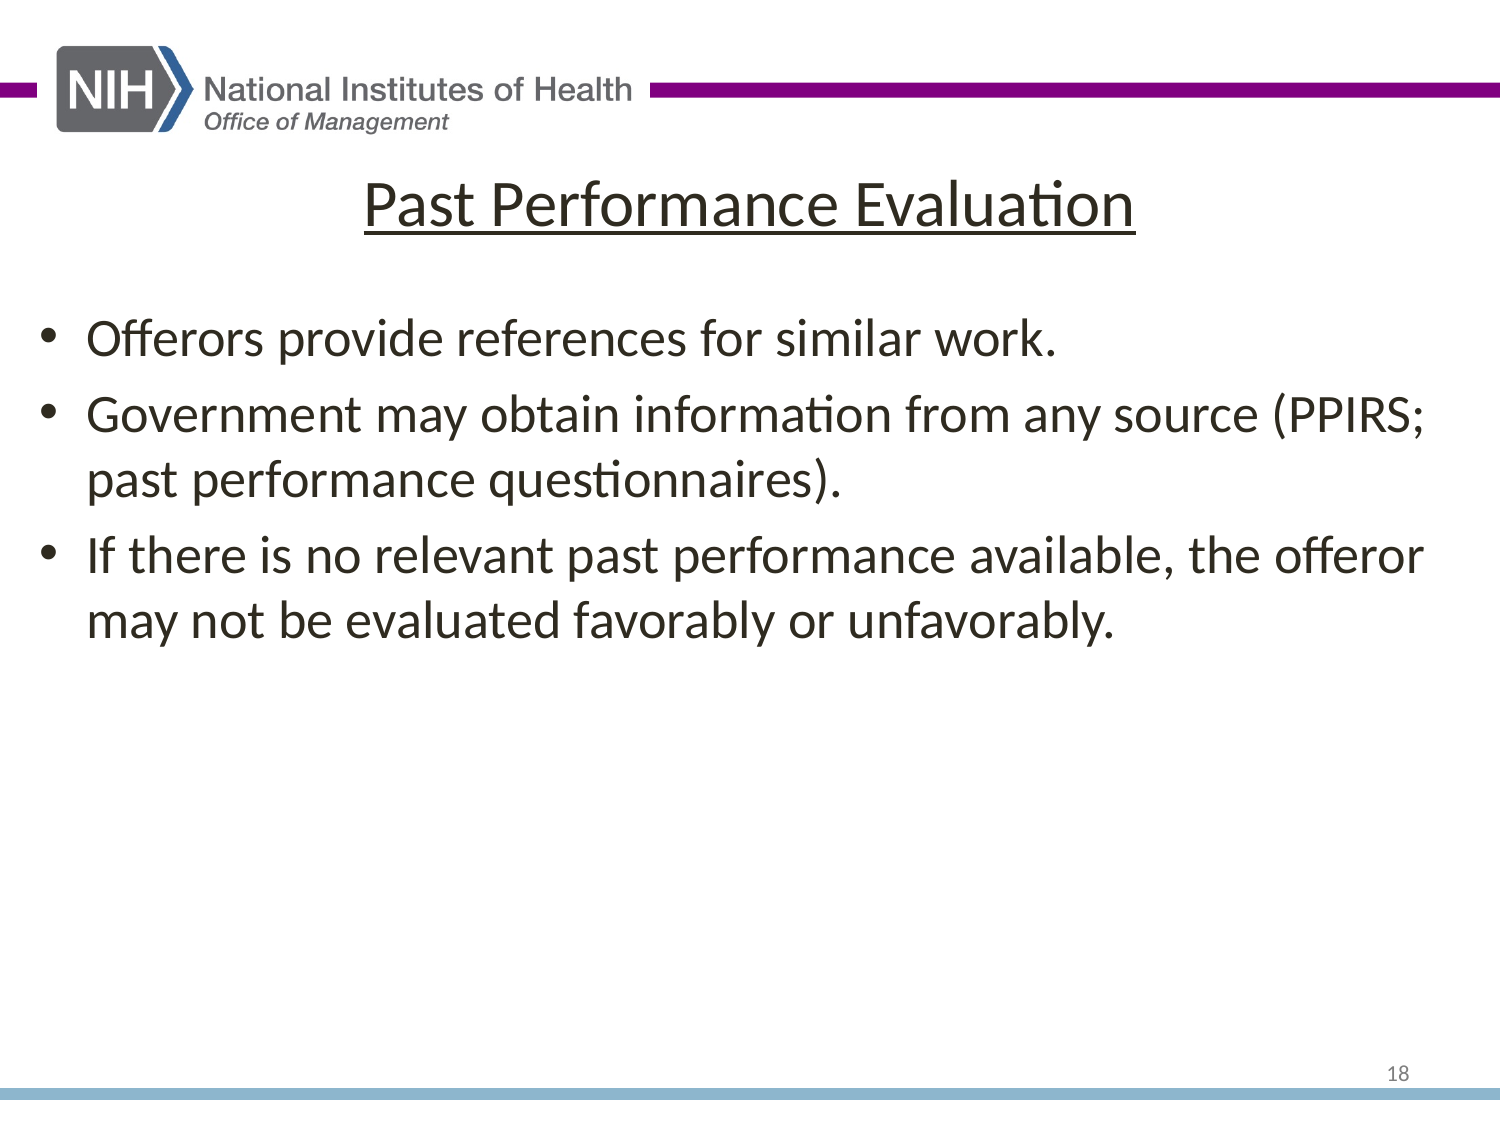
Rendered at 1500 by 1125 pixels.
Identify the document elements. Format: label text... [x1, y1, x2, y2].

picture [37, 13, 650, 167]
title Past Performance Evaluation [75, 137, 1425, 263]
list Offerors provide references for similar work. Government may obtain information from any source (PPIRS; past performance questionnaires). If there is no relevant past performance available, the offeror may not be evaluated favorably or unfavorably. [24, 295, 1488, 1038]
slide_number 18 [1074, 1042, 1425, 1103]
